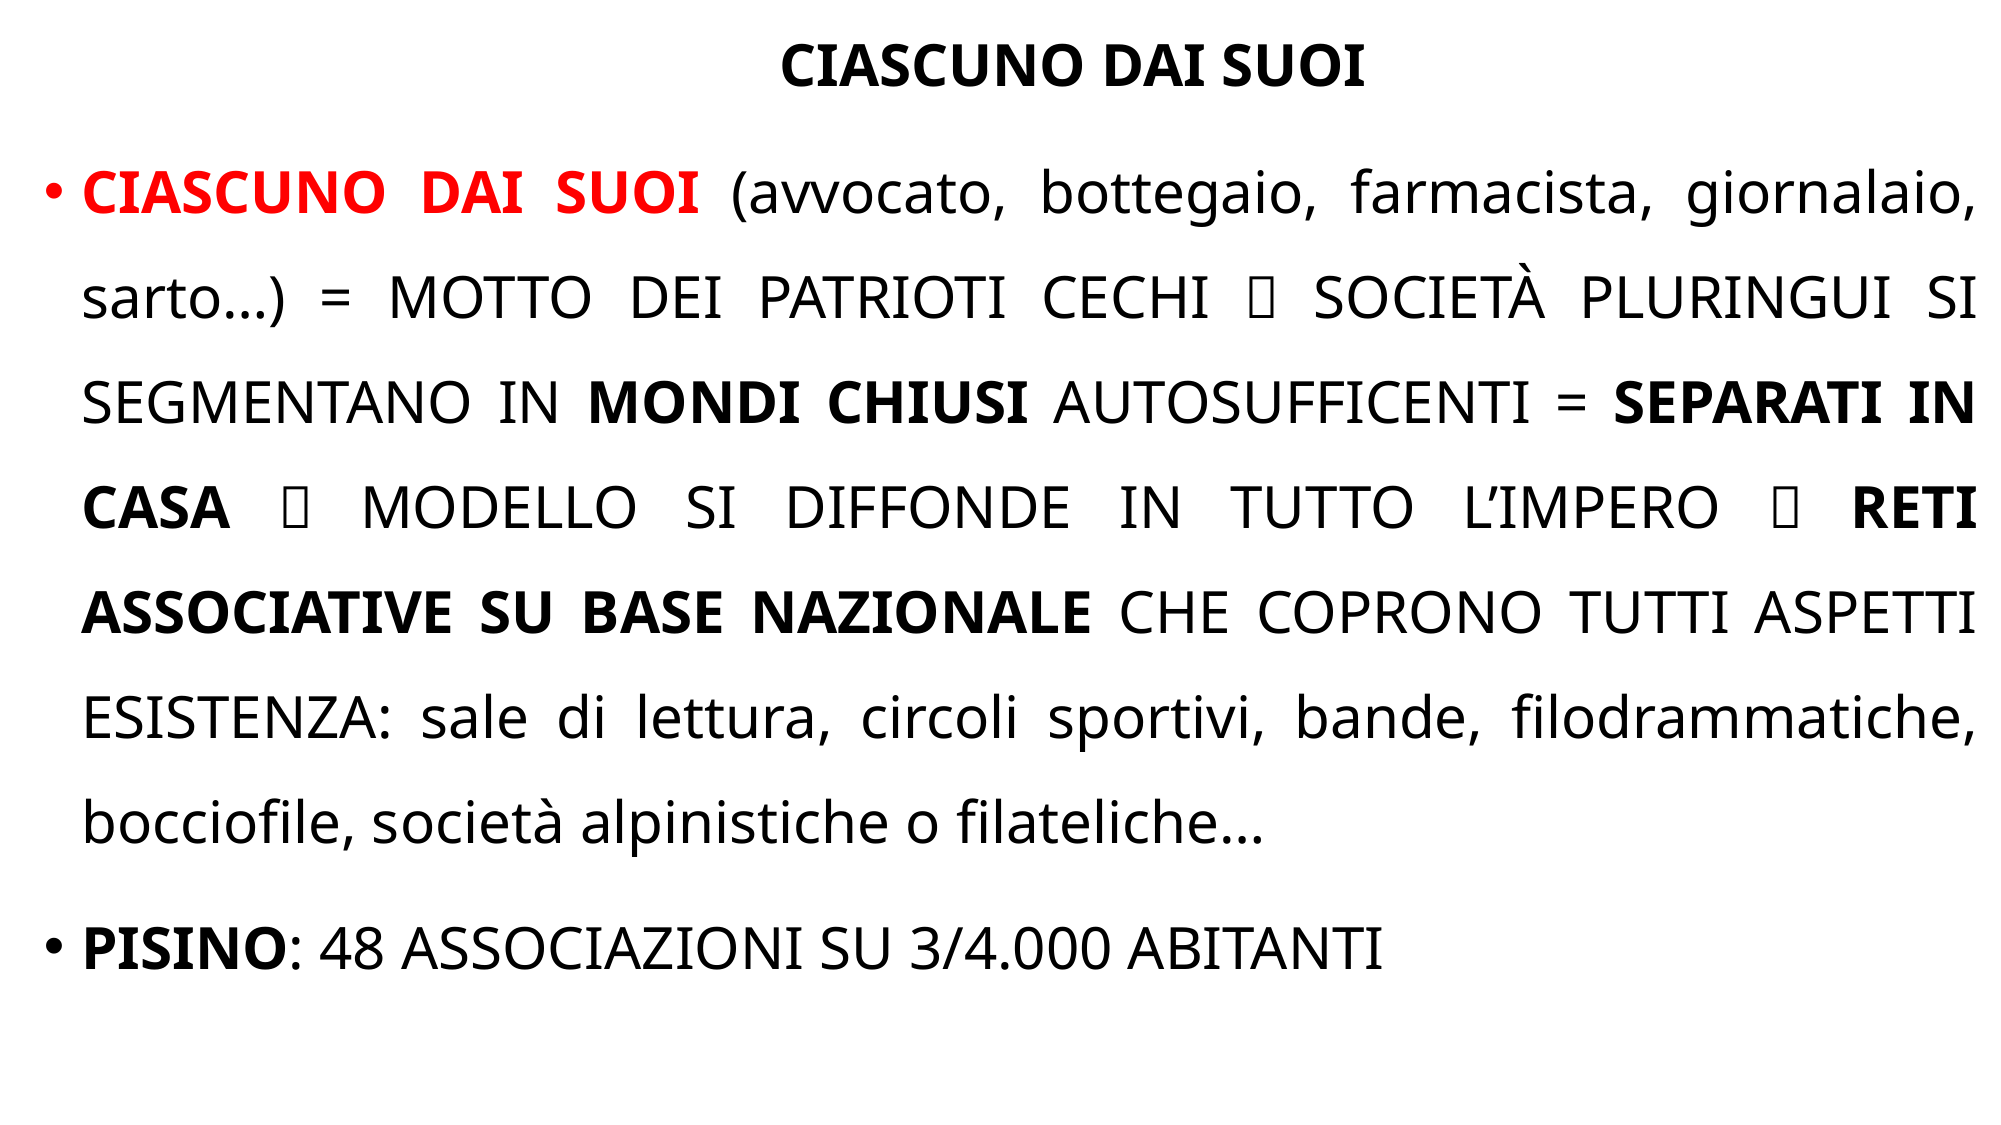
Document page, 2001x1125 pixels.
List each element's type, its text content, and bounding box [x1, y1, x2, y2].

list CIASCUNO DAI SUOI (avvocato, bottegaio, farmacista, giornalaio, sarto…) = MOTTO DEI PATRIOTI CECHI  SOCIETÀ PLURINGUI SI SEGMENTANO IN MONDI CHIUSI AUTOSUFFICENTI = SEPARATI IN CASA  MODELLO SI DIFFONDE IN TUTTO L’IMPERO  RETI ASSOCIATIVE SU BASE NAZIONALE CHE COPRONO TUTTI ASPETTI ESISTENZA: sale di lettura, circoli sportivi, bande, filodrammatiche, bocciofile, società alpinistiche o filateliche… PISINO: 48 ASSOCIAZIONI SU 3/4.000 ABITANTI [28, 112, 1994, 1014]
title CIASCUNO DAI SUOI [90, 48, 2000, 87]
